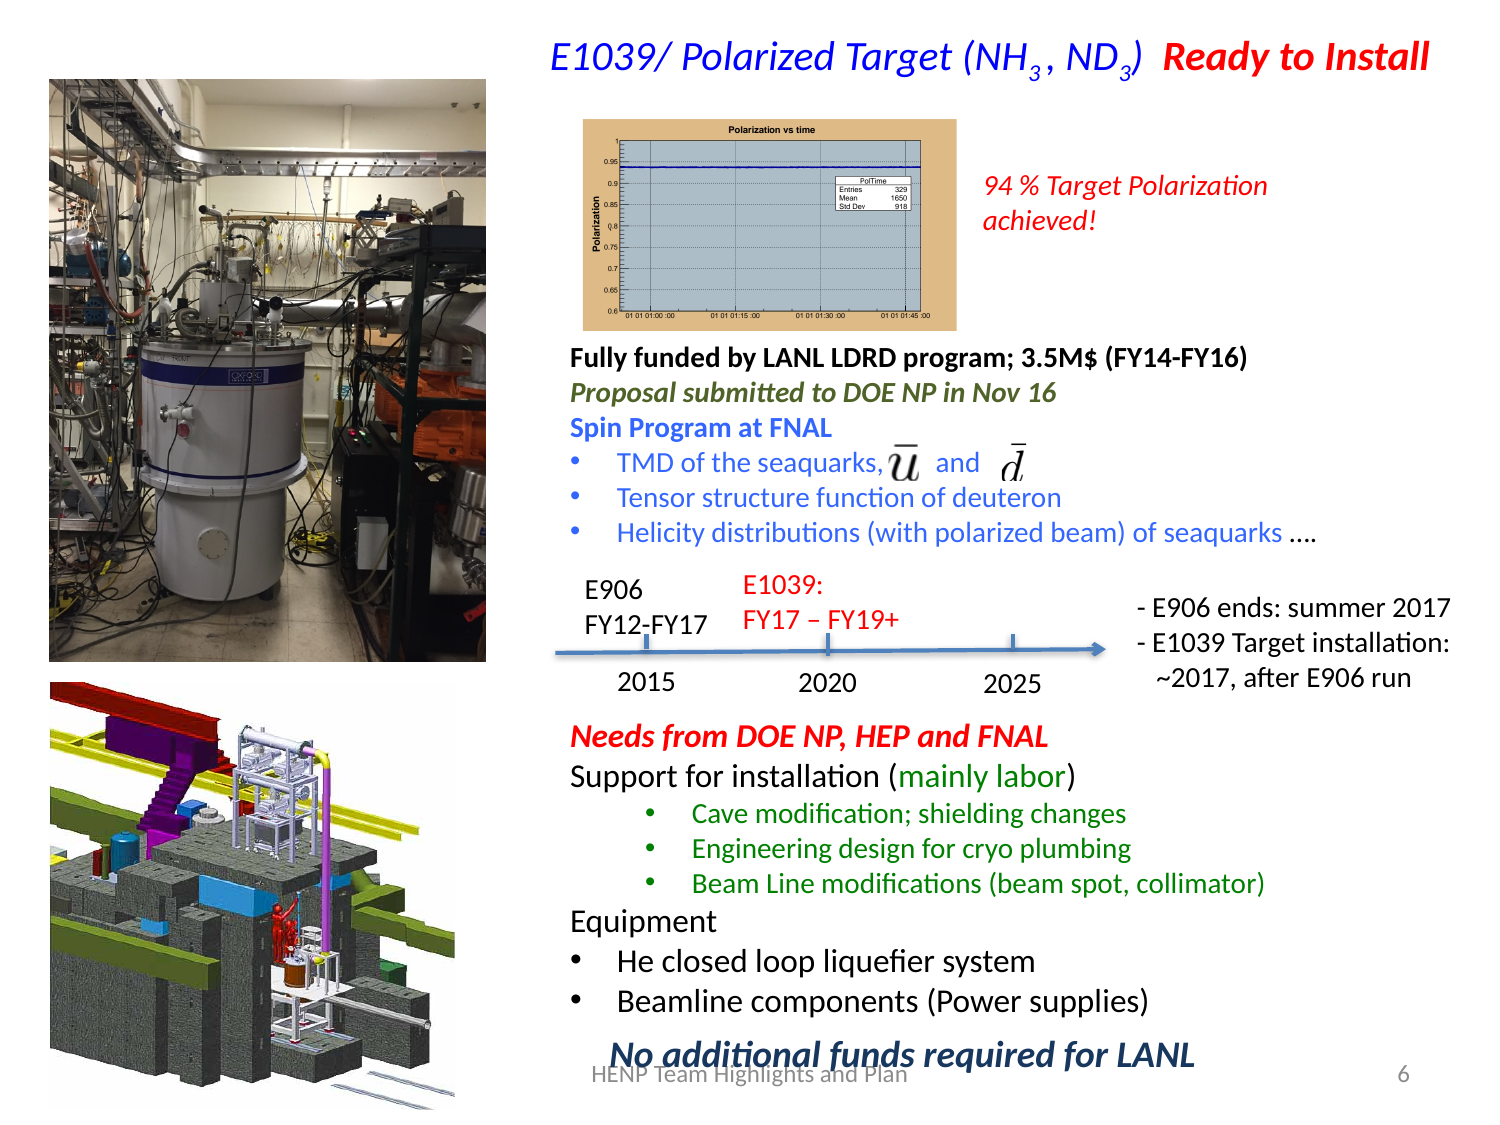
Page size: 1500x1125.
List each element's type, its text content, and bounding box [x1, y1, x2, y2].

text_box E1039: FY17 – FY19+ [728, 557, 921, 631]
picture [48, 682, 455, 1110]
picture [1001, 443, 1027, 482]
title E1039/ Polarized Target (NH3 , ND3) Ready to Install [534, 36, 1500, 80]
text_box 94 % Target Polarization achieved! [968, 158, 1392, 244]
text_box E906 FY12-FY17 [569, 563, 724, 631]
picture [888, 443, 919, 481]
picture [582, 119, 957, 331]
text_box Fully funded by LANL LDRD program; 3.5M$ (FY14-FY16) Proposal submitted to DOE NP in Nov 16 Spin Program at FNAL TMD of the seaquarks, and Tensor structure function of deuteron Helicity distributions (with polarized beam) of seaquarks …. [555, 330, 1401, 556]
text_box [555, 632, 1107, 708]
text_box - E906 ends: summer 2017 - E1039 Target installation: ~2017, after E906 run [1122, 581, 1467, 701]
text_box No additional funds required for LANL [594, 1022, 1384, 1083]
footer HENP Team Highlights and Plan [512, 1042, 988, 1103]
text_box Needs from DOE NP, HEP and FNAL Support for installation (mainly labor) Cave modification; shielding changes Engineering design for cryo plumbing Beam Line modifications (beam spot, collimator) Equipment He closed loop liquefier system Beamline components (Power supplies) [555, 707, 1338, 1027]
slide_number 6 [1074, 1042, 1425, 1103]
picture [48, 78, 487, 662]
